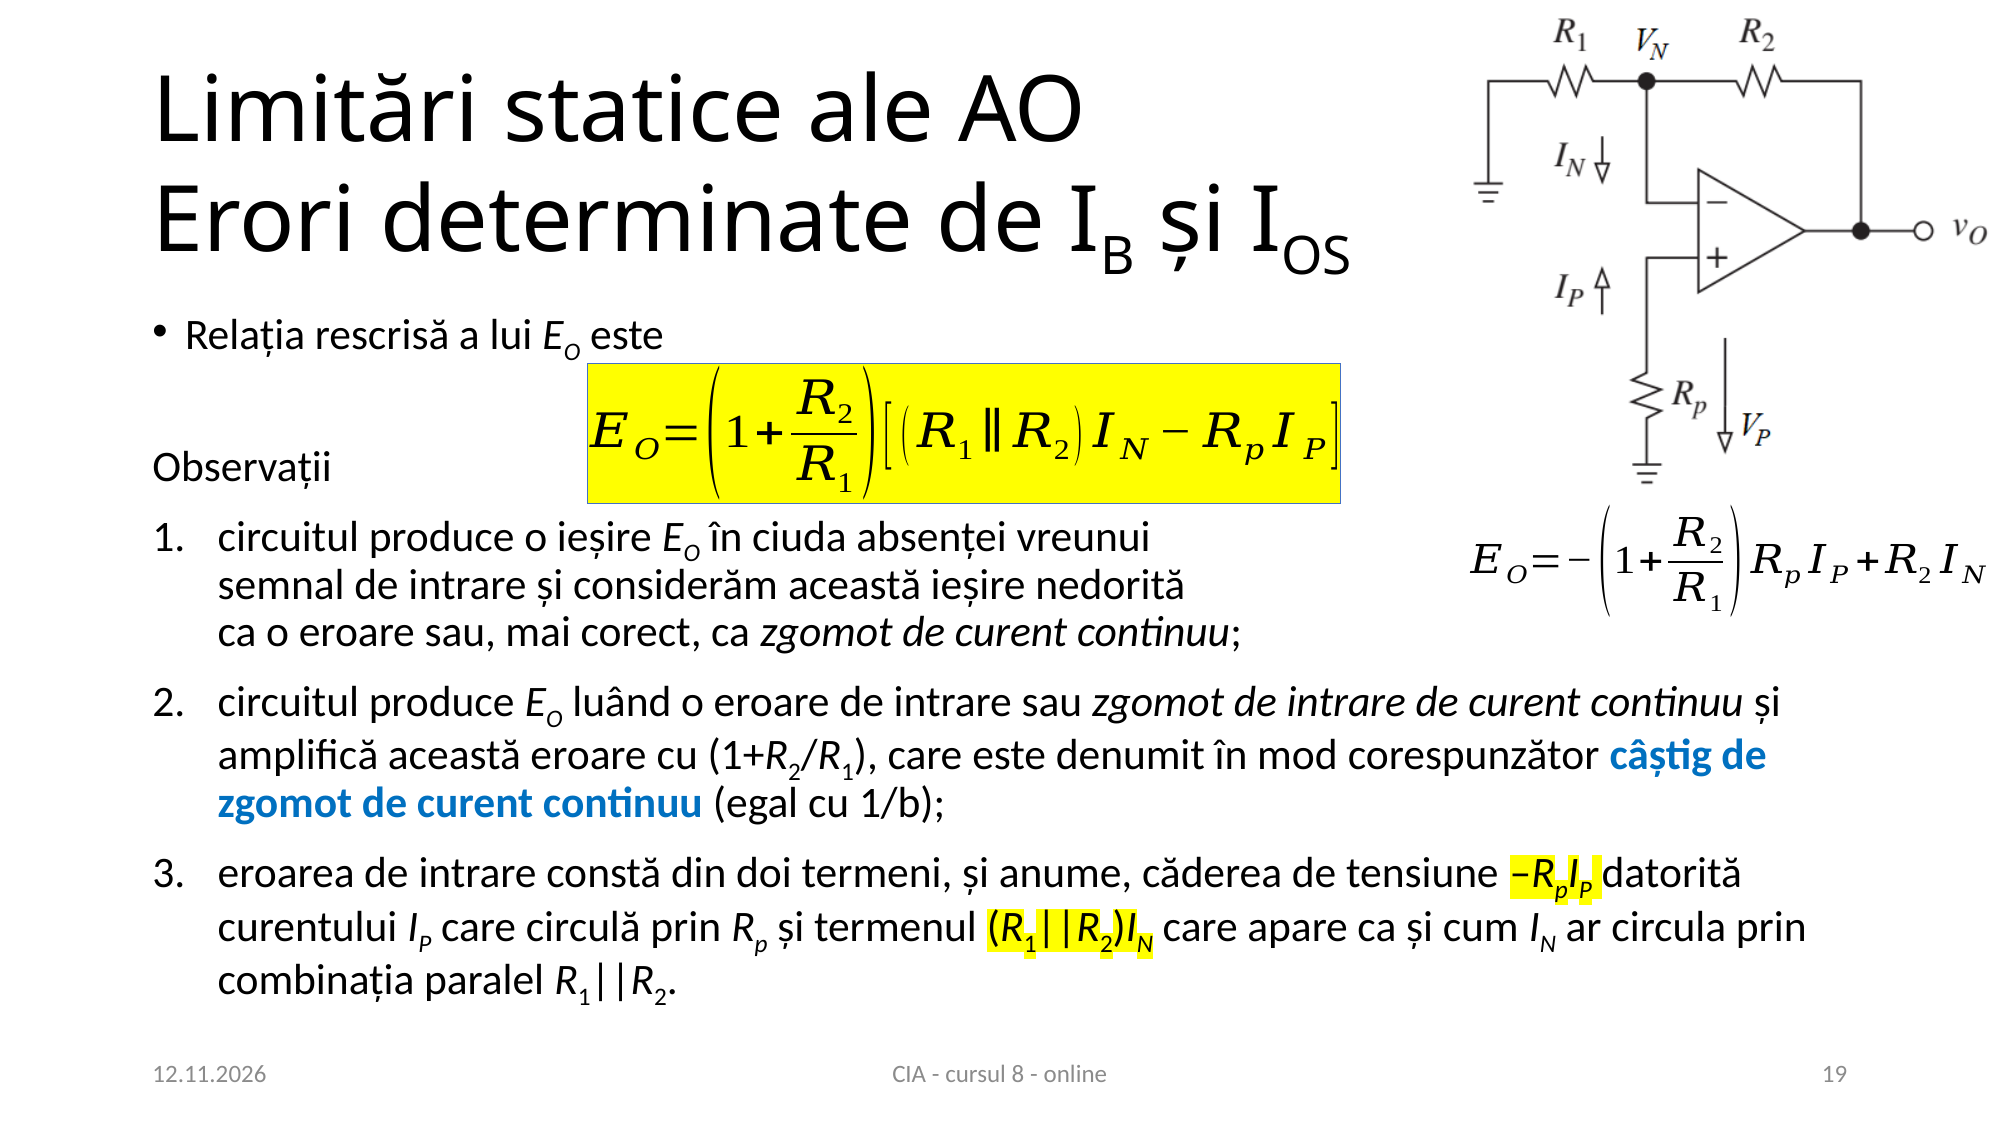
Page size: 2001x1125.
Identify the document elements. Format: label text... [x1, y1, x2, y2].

picture [1467, 6, 1992, 491]
title Limitări statice ale AO Erori determinate de IB și IOS [137, 59, 1467, 278]
footer CIA - cursul 8 - online [662, 1042, 1338, 1103]
slide_number 19 [1412, 1042, 1863, 1103]
list Relația rescrisă a lui EO este Observații circuitul produce o ieșire EO în ciuda absenței vreunui semnal de intrare și considerăm această ieșire nedorită ca o eroare sau, mai corect, ca zgomot de curent continuu; circuitul produce EO luând o eroare de intrare sau zgomot de intrare de curent continuu și amplifică această eroare cu (1+R2/R1), care este denumit în mod corespunzător câștig de zgomot de curent continuu (egal cu 1/b); eroarea de intrare constă din doi termeni, și anume, căderea de tensiune –RpIP datorită curentului IP care circulă prin Rp și termenul (R1||R2)IN care apare ca și cum IN ar circula prin combinația paralel R1||R2. [137, 299, 1863, 1014]
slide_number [137, 1042, 588, 1103]
